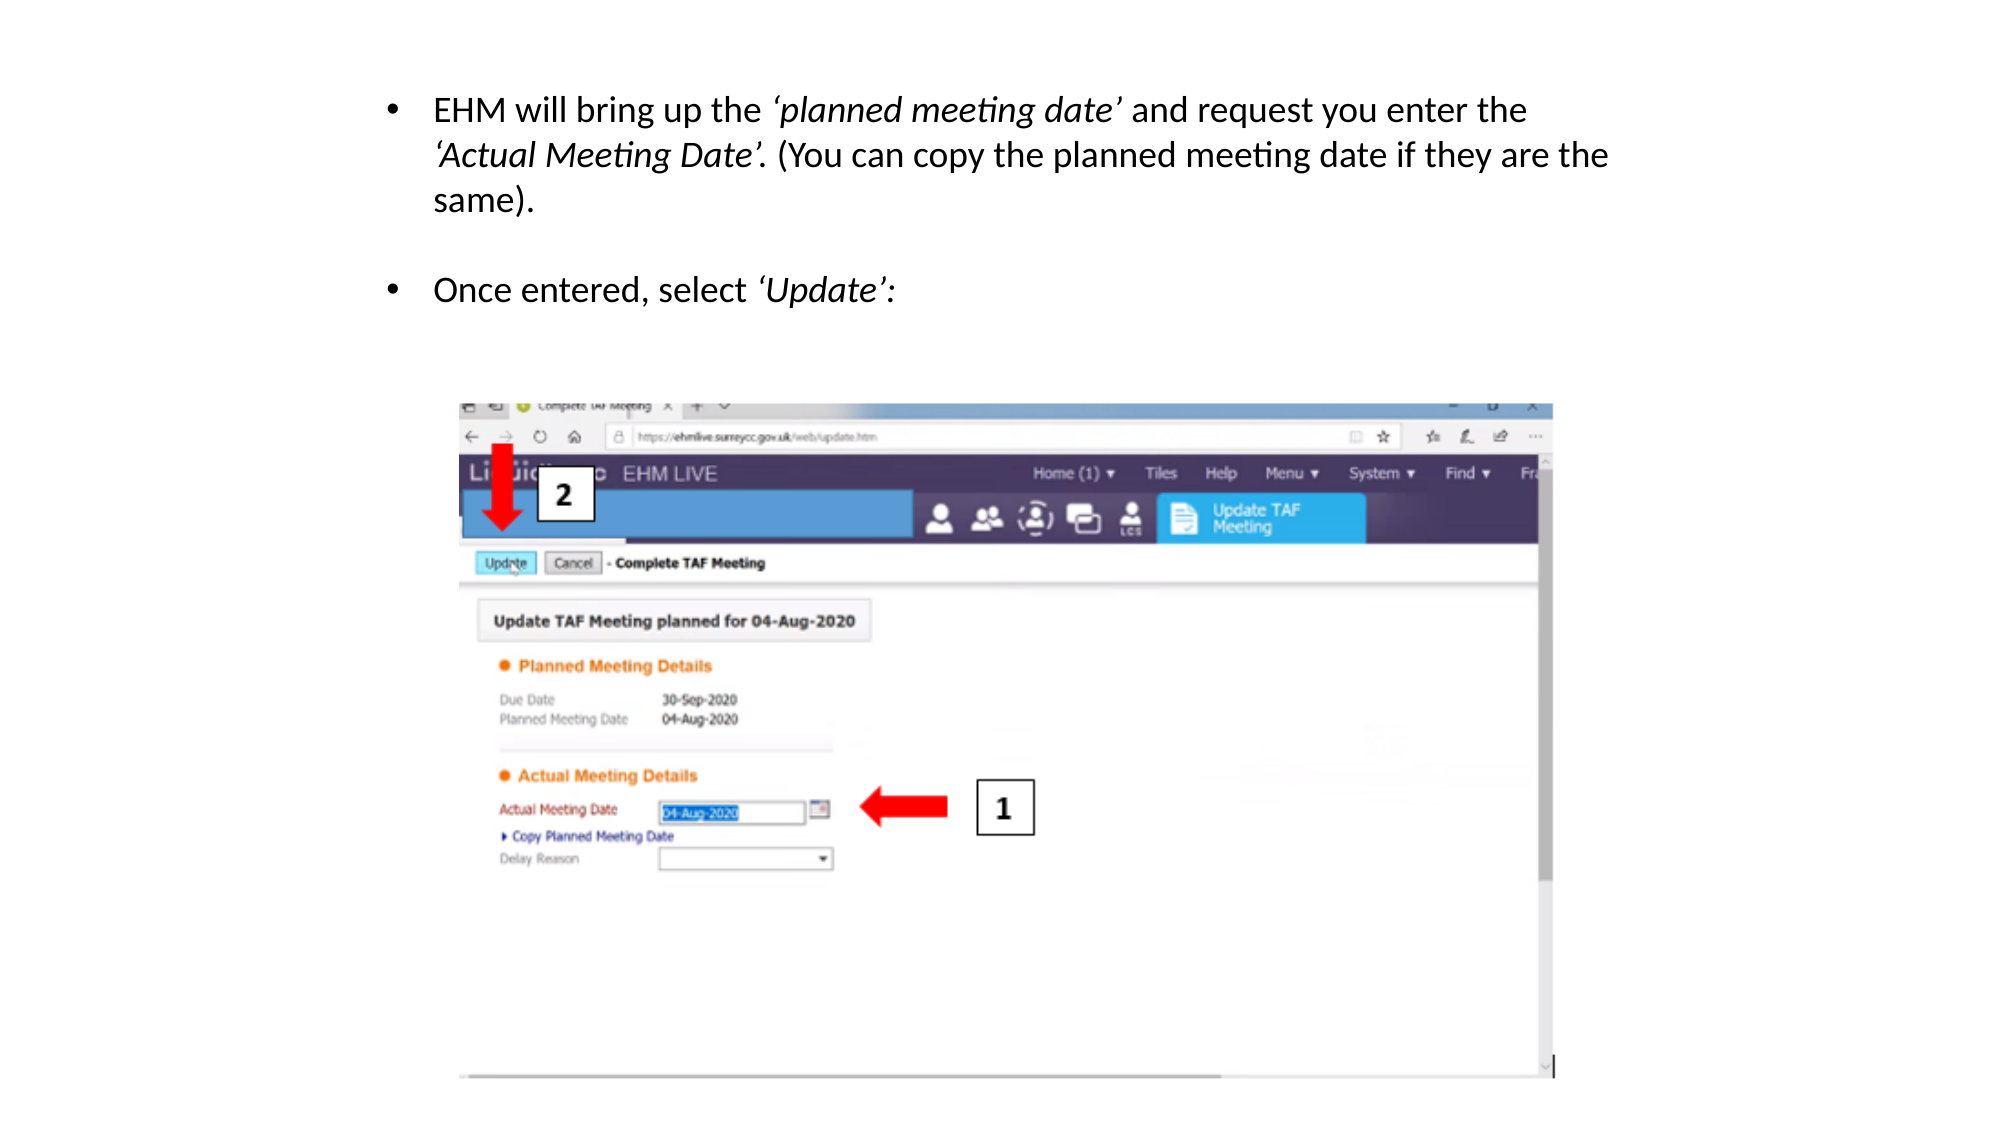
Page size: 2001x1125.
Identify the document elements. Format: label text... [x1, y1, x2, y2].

text_box EHM will bring up the ‘planned meeting date’ and request you enter the ‘Actual Meeting Date’. (You can copy the planned meeting date if they are the same). Once entered, select ‘Update’: [371, 78, 1644, 363]
picture [459, 402, 1557, 1086]
